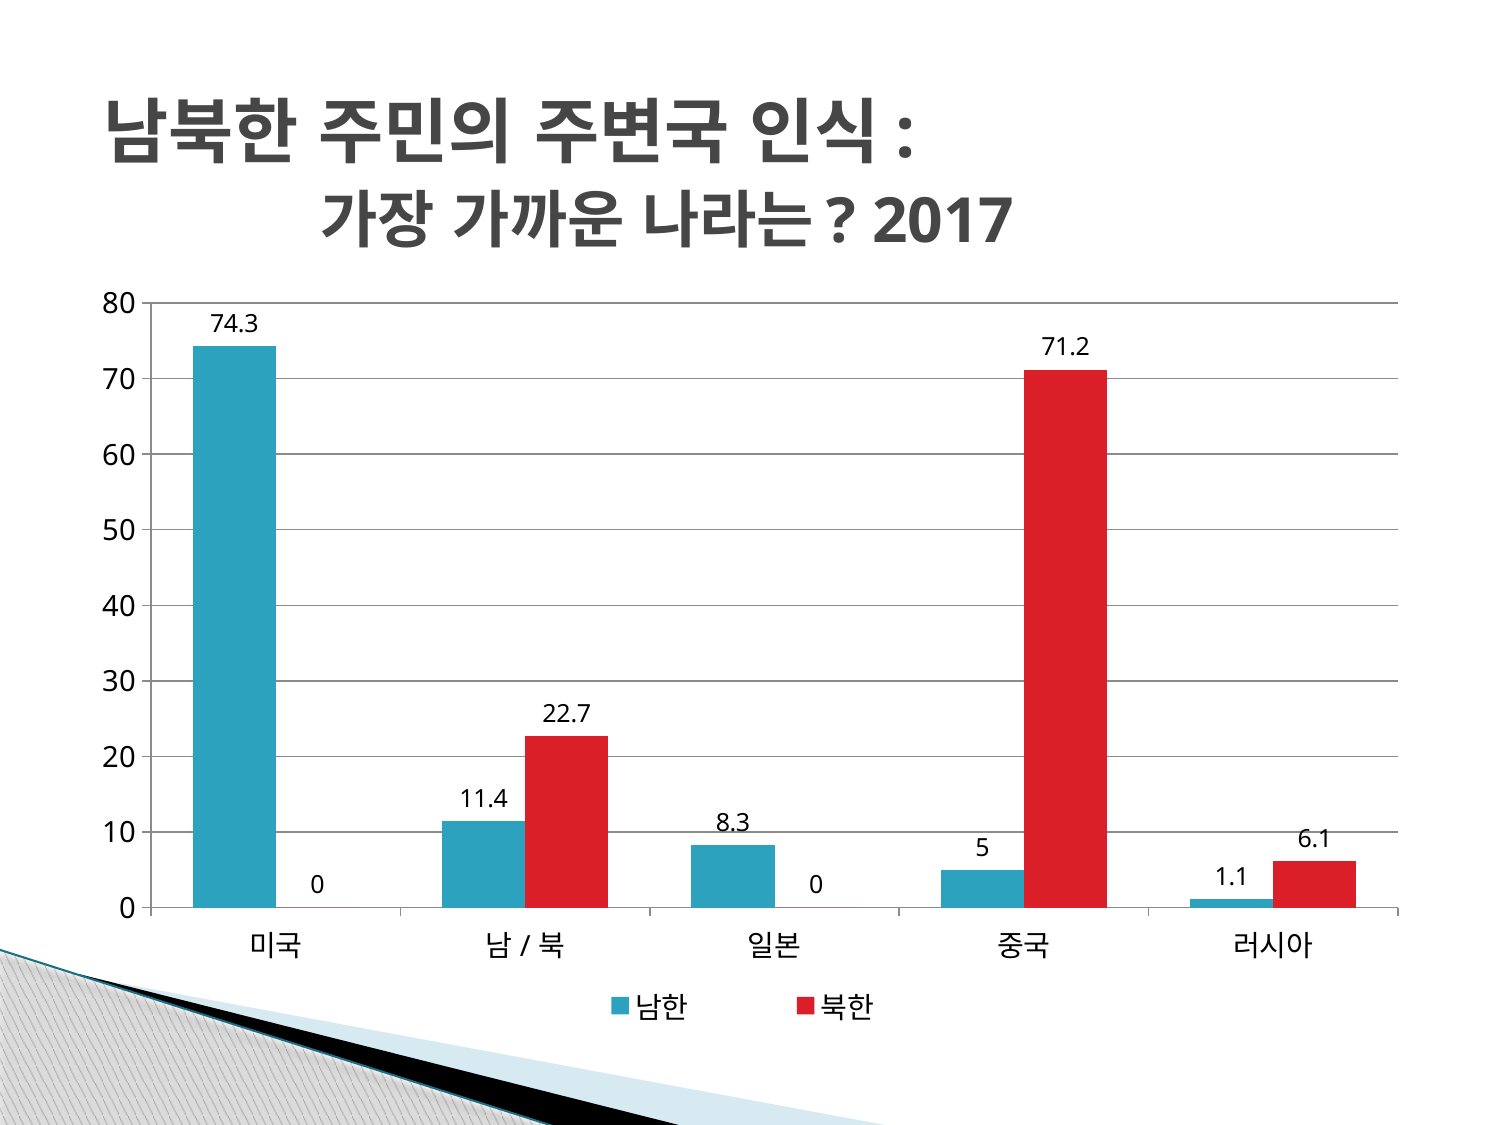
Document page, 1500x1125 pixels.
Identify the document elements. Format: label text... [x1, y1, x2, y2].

chart [74, 266, 1426, 1047]
title 남북한 주민의 주변국 인식: 가장 가까운 나라는? 2017 [88, 78, 1439, 265]
